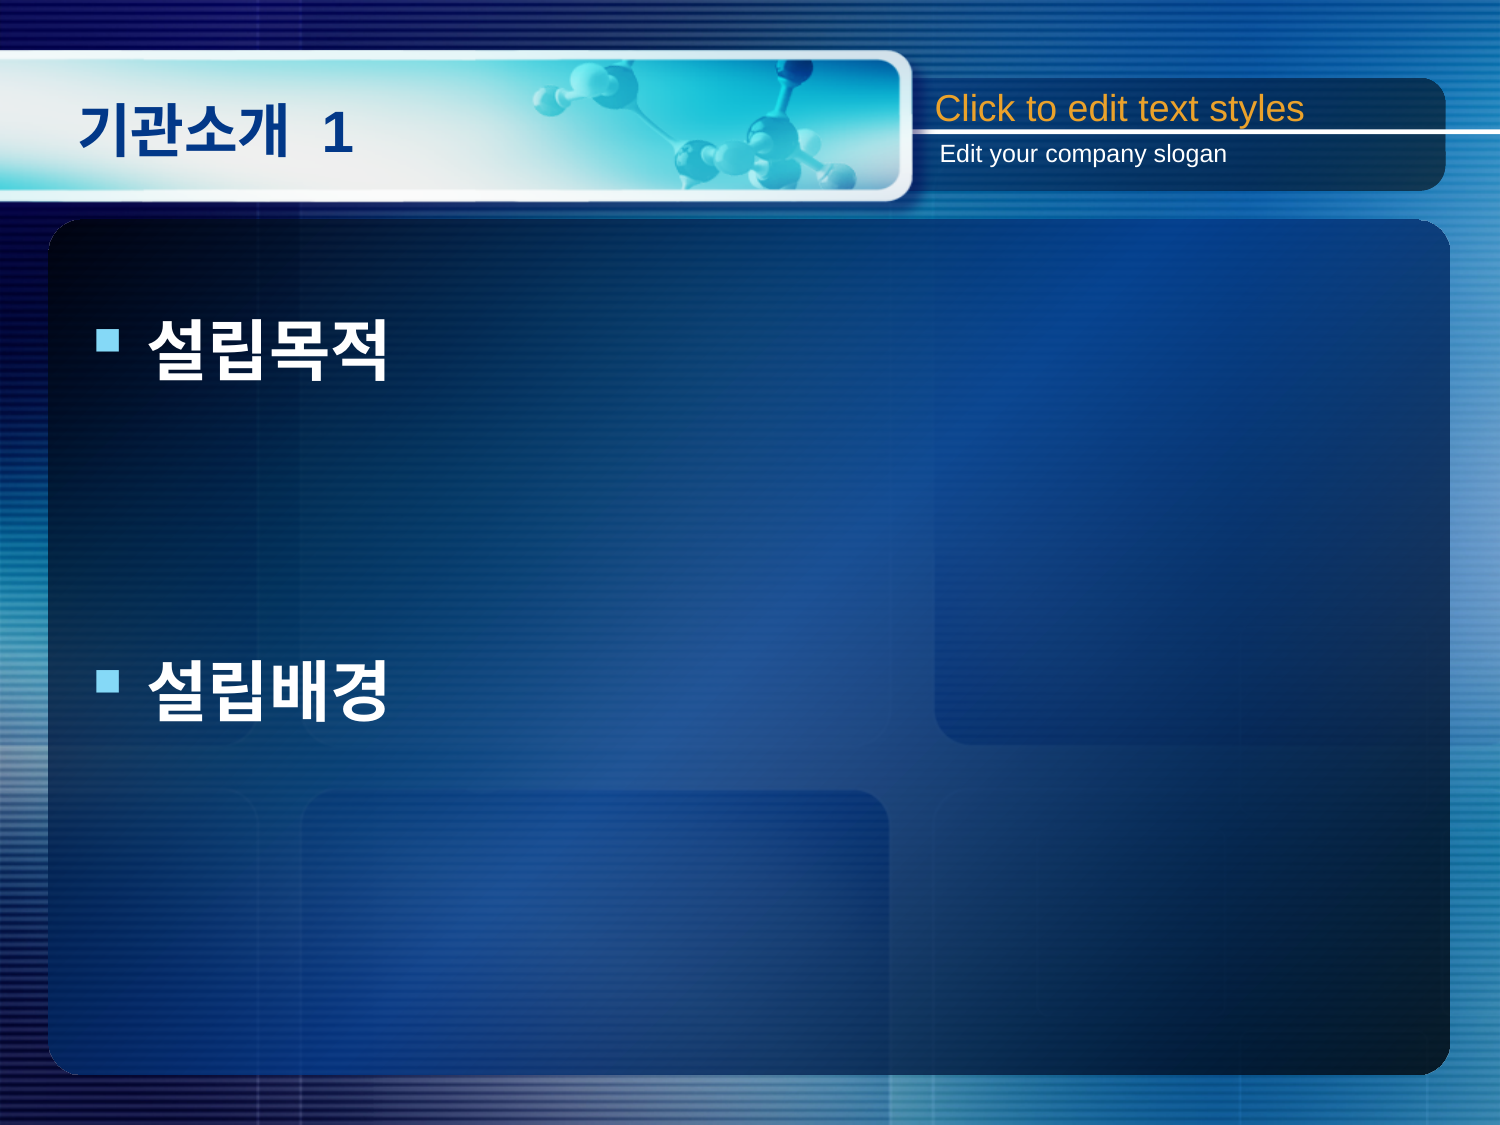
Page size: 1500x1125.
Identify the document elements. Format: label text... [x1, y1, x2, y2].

picture [0, 0, 1500, 1125]
title 기관소개 1 [62, 82, 875, 176]
picture [0, 568, 48, 573]
text_box Edit your company slogan [924, 129, 1429, 175]
list 설립목적 설립배경 [75, 310, 1375, 1000]
picture [0, 548, 48, 554]
text_box Click to edit text styles [919, 76, 1461, 137]
